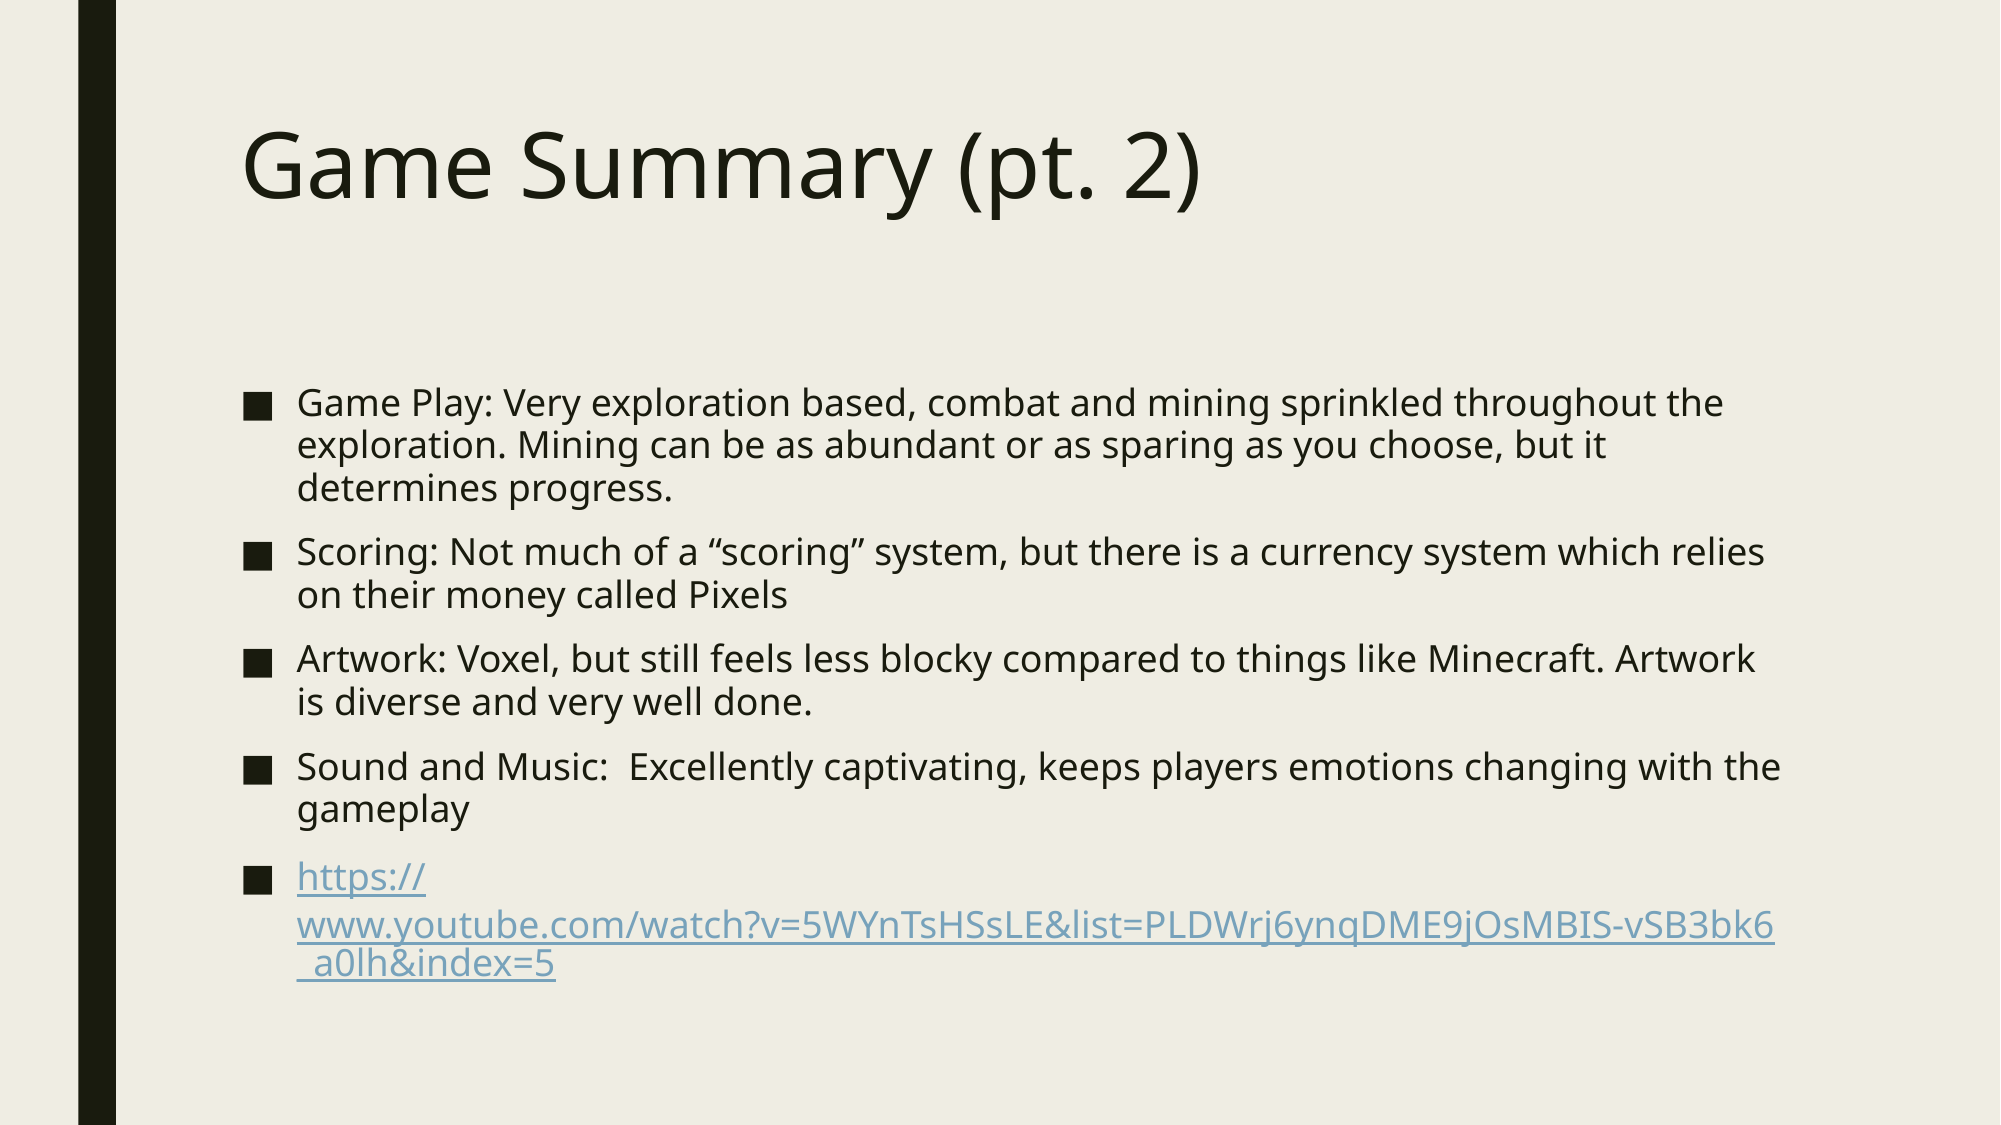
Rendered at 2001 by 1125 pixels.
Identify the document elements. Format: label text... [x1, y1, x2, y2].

title Game Summary (pt. 2) [225, 112, 1800, 357]
list Game Play: Very exploration based, combat and mining sprinkled throughout the exploration. Mining can be as abundant or as sparing as you choose, but it determines progress. Scoring: Not much of a “scoring” system, but there is a currency system which relies on their money called Pixels Artwork: Voxel, but still feels less blocky compared to things like Minecraft. Artwork is diverse and very well done. Sound and Music: Excellently captivating, keeps players emotions changing with the gameplay https://www.youtube.com/watch?v=5WYnTsHSsLE&list=PLDWrj6ynqDME9jOsMBIS-vSB3bk6_a0lh&index=5 [225, 375, 1800, 963]
